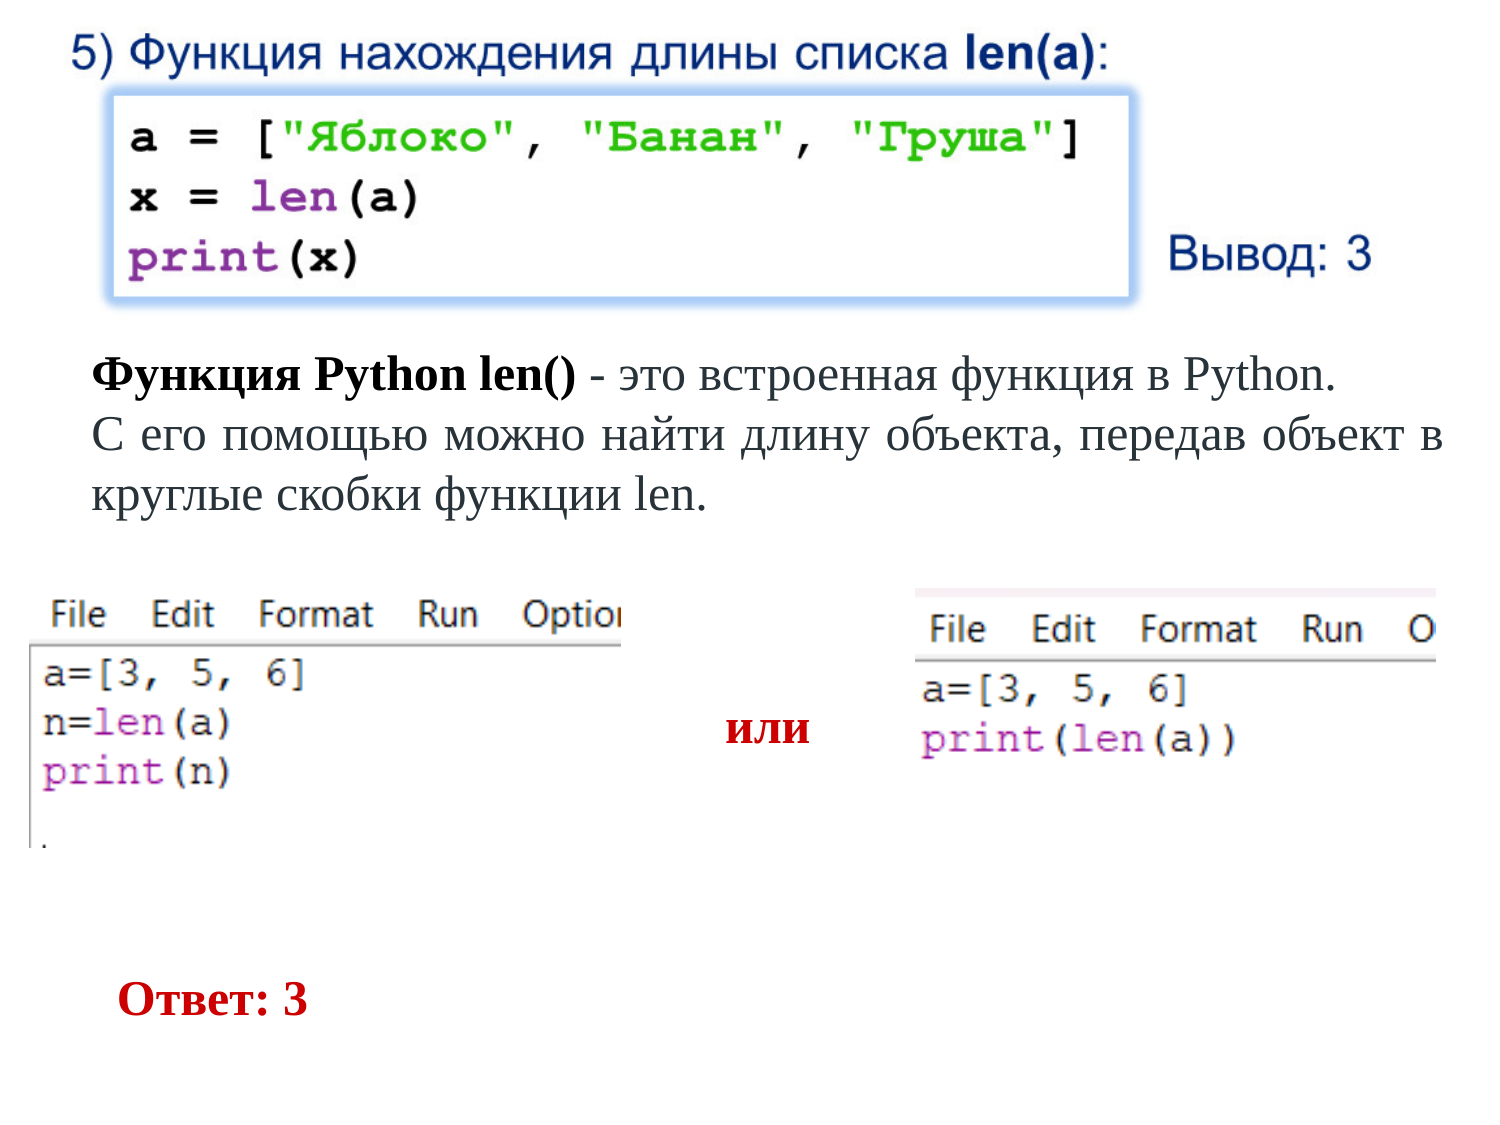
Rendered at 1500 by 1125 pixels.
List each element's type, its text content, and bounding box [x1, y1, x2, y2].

text_box Ответ: 3 [29, 958, 396, 1033]
text_box или [679, 686, 857, 762]
picture [29, 586, 621, 848]
picture [2, 6, 1500, 334]
text_box Функция Python len() - это встроенная функция в Python. С его помощью можно найти длину объекта, передав объект в круглые скобки функции len. [76, 334, 1459, 528]
picture [915, 588, 1436, 829]
